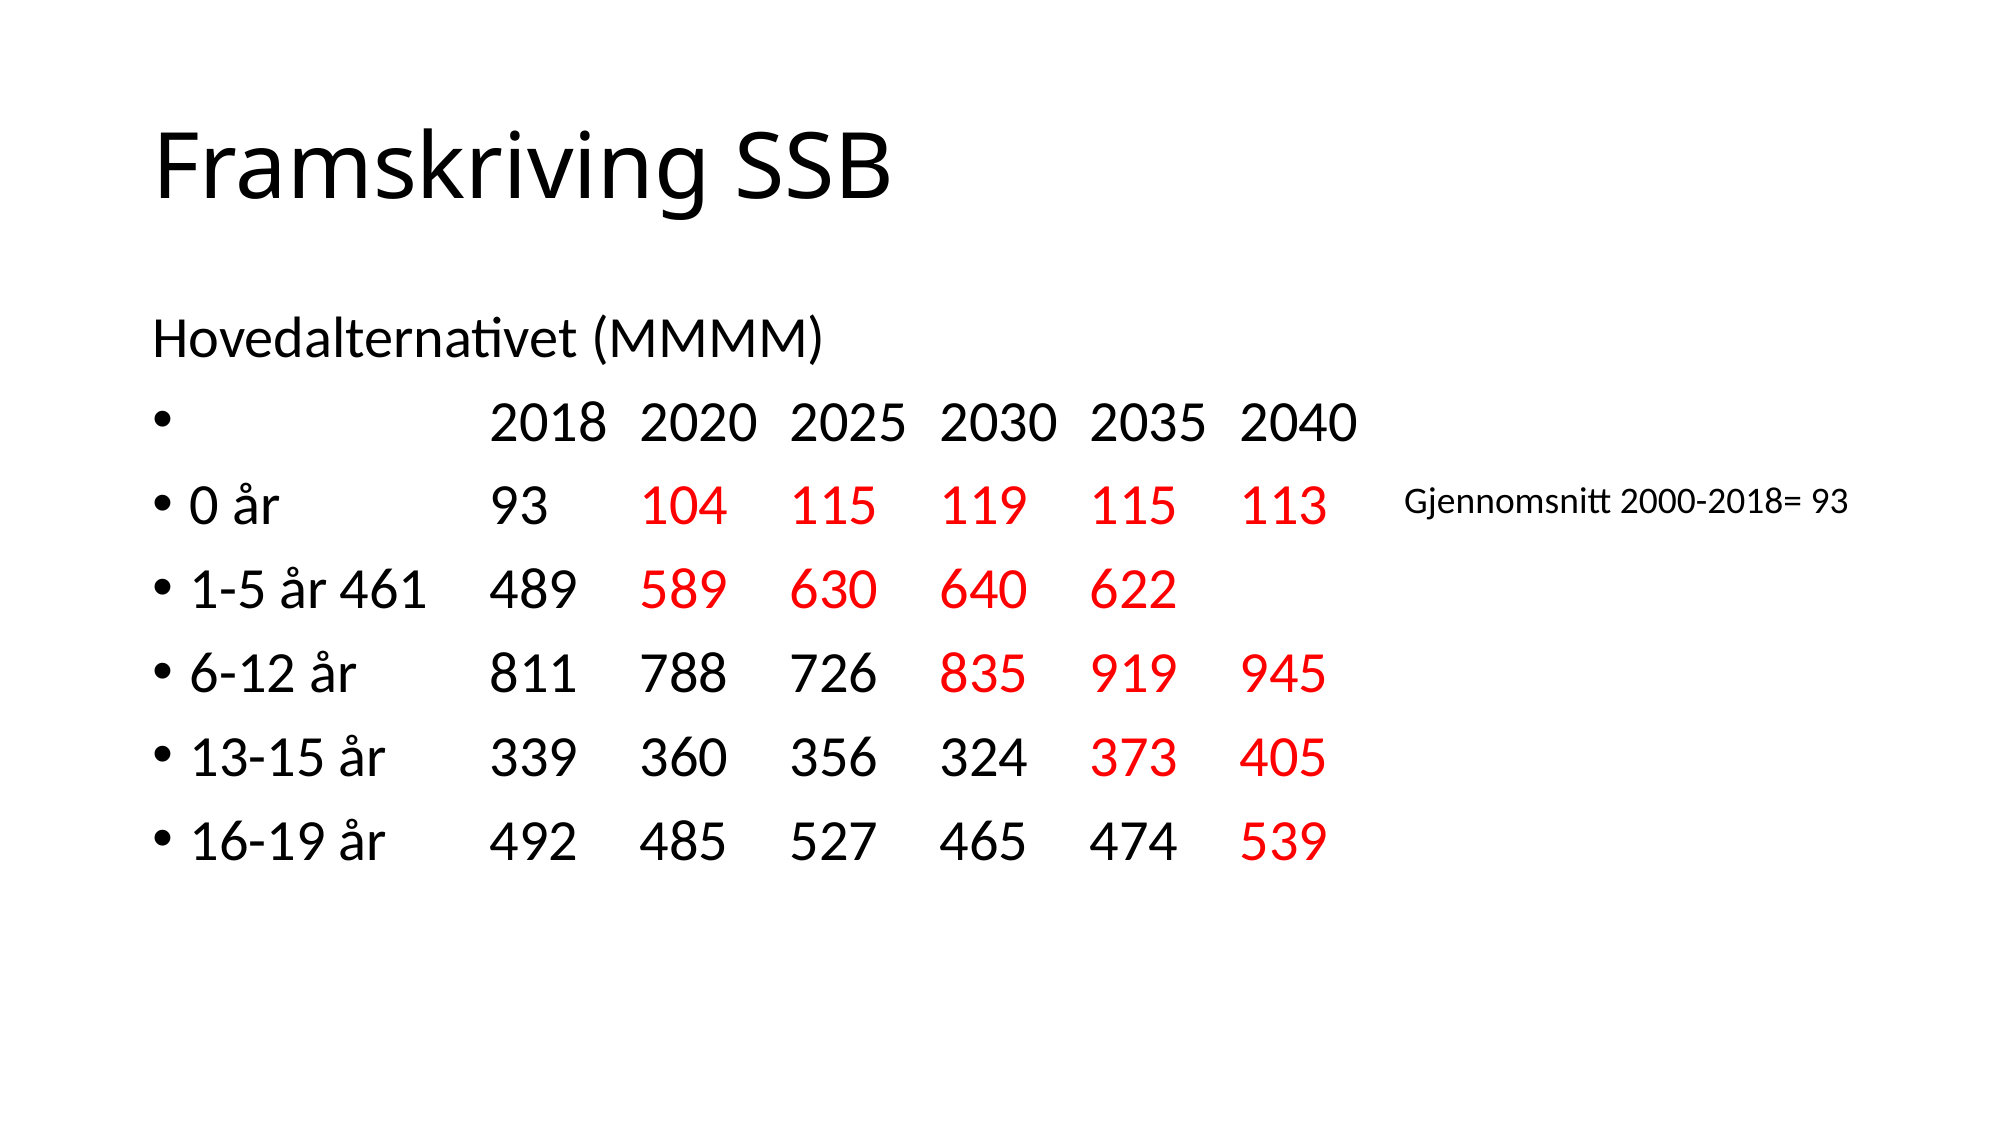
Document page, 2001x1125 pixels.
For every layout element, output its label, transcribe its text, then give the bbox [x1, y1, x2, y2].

text_box Gjennomsnitt 2000-2018= 93 [1389, 468, 1896, 529]
list Hovedalternativet (MMMM) 2018 2020 2025 2030 2035 2040 0 år 93 104 115 119 115 113 1-5 år 461 489 589 630 640 622 6-12 år 811 788 726 835 919 945 13-15 år 339 360 356 324 373 405 16-19 år 492 485 527 465 474 539 [137, 299, 1863, 1014]
title Framskriving SSB [137, 59, 1863, 278]
